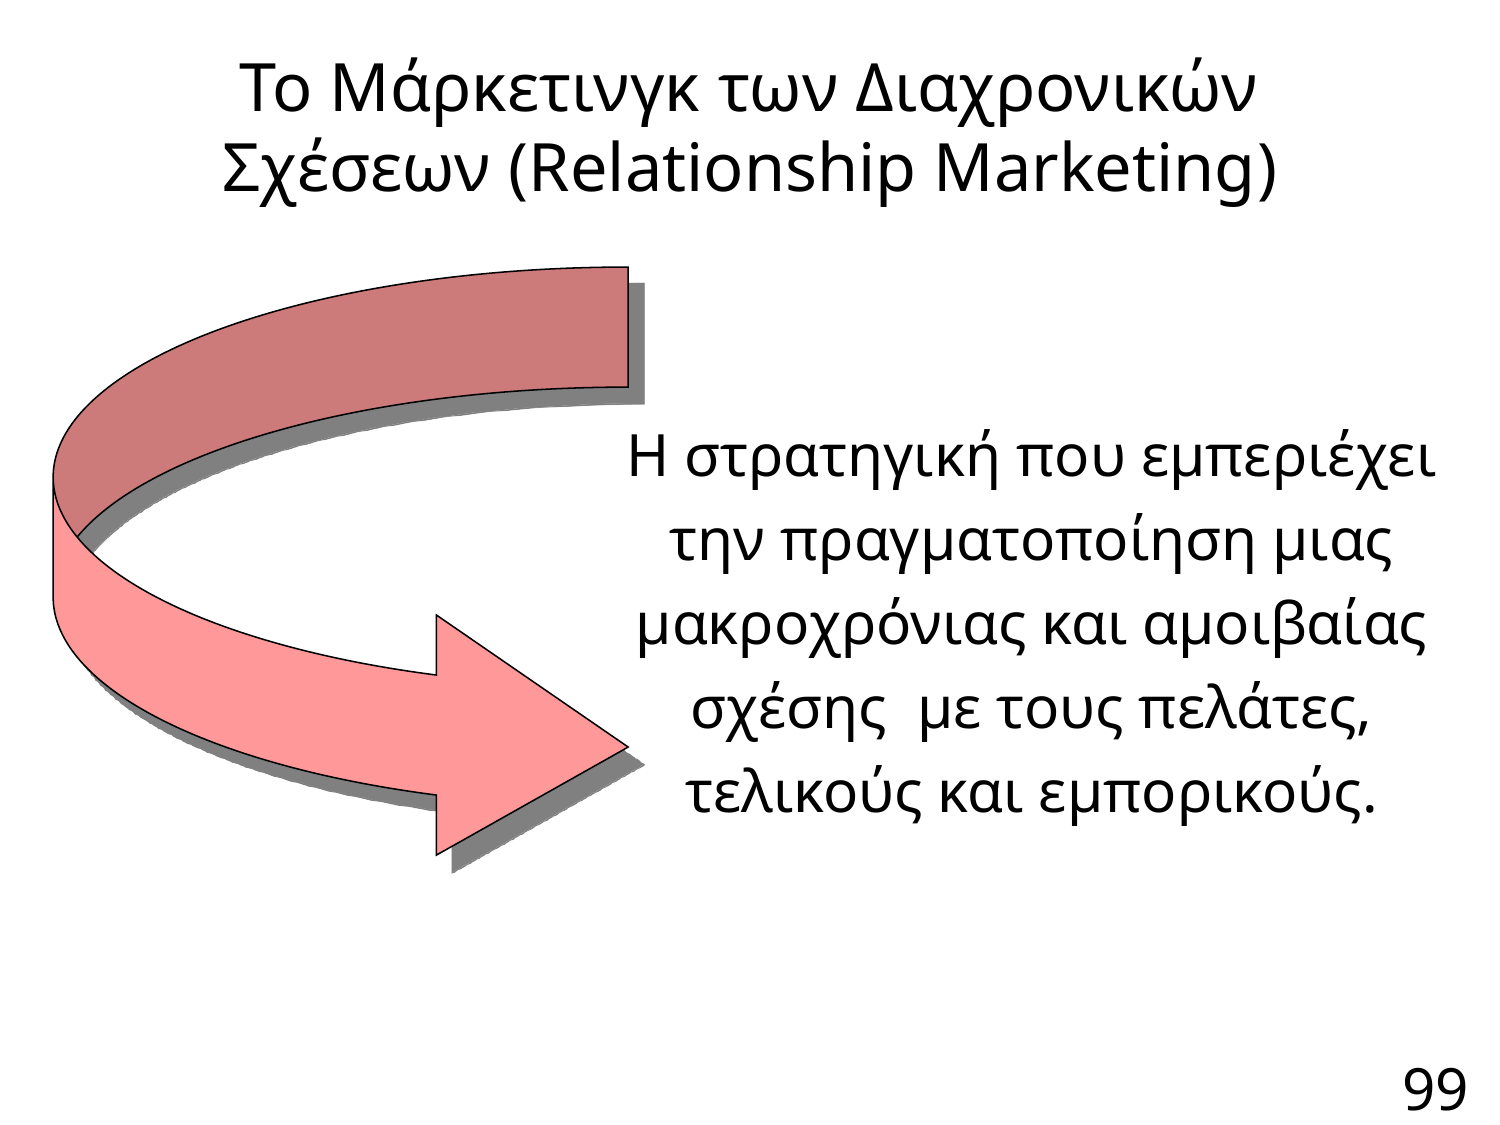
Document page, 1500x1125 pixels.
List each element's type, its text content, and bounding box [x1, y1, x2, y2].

title Το Μάρκετινγκ των Διαχρονικών Σχέσεων (Relationship Marketing) [112, 31, 1388, 219]
text_box Η στρατηγική που εμπεριέχει την πραγματοποίηση μιας μακροχρόνιας και αμοιβαίας σχέσης με τους πελάτες, τελικούς και εμπορικούς. [596, 397, 1467, 977]
text_box 99 [1278, 1046, 1500, 1125]
text_box [53, 267, 629, 856]
